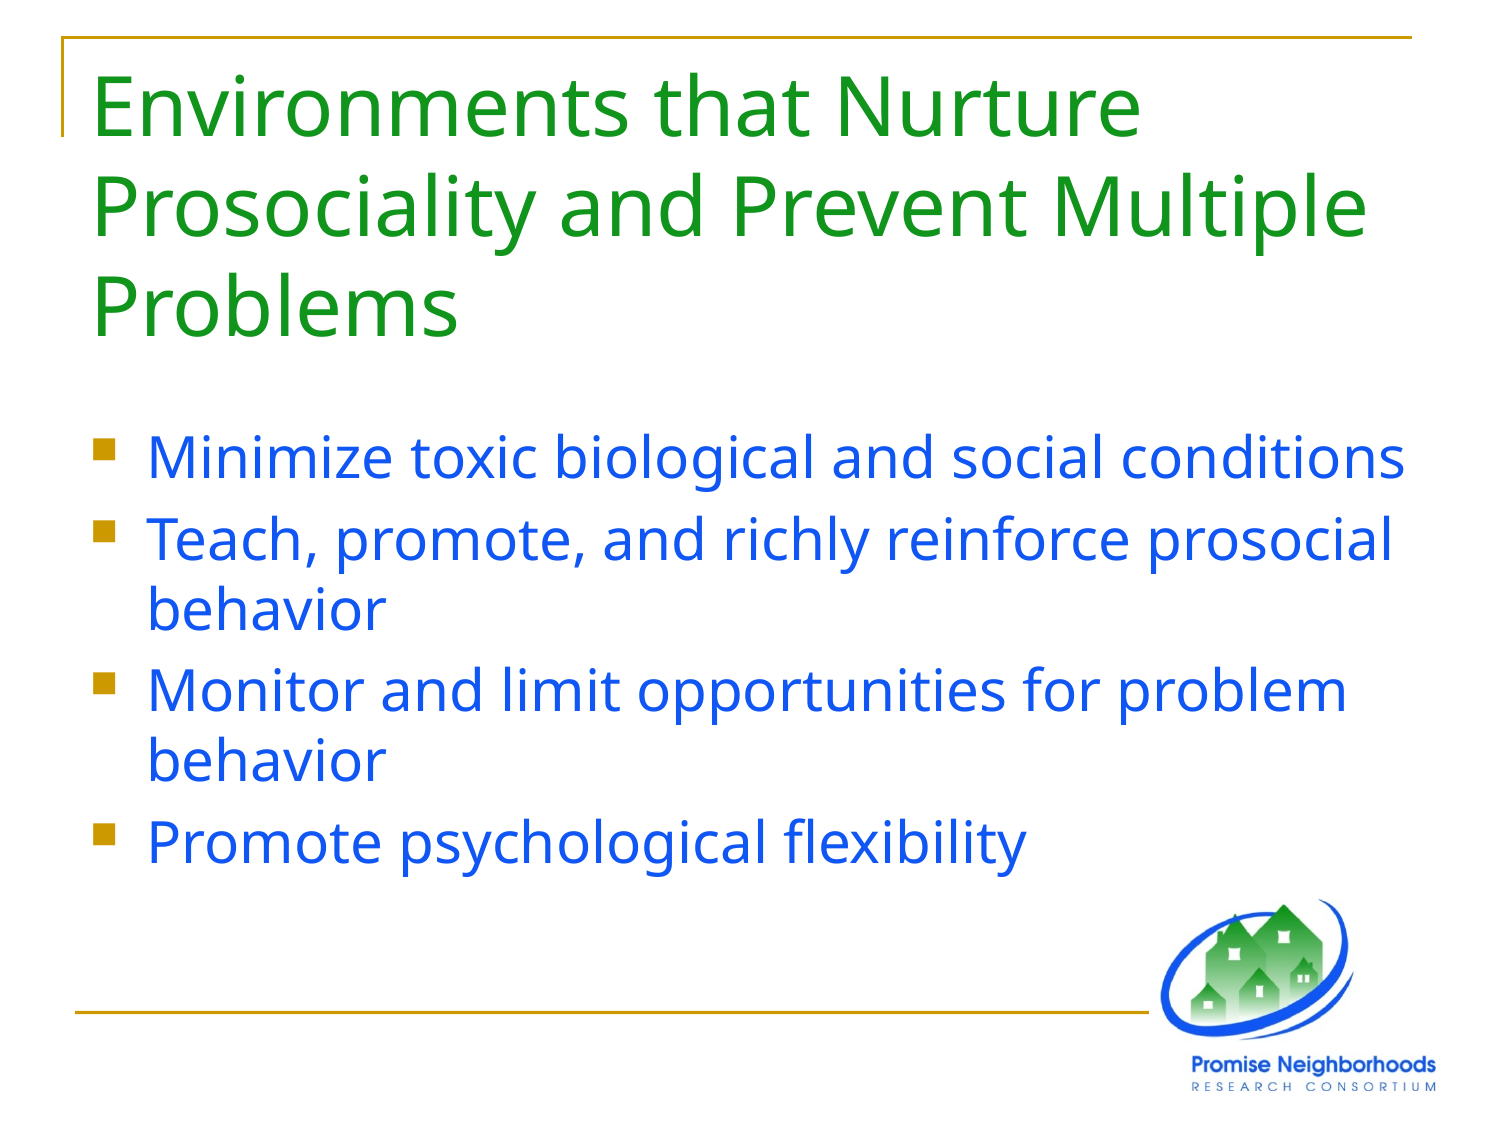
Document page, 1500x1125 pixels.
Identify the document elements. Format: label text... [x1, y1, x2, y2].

picture [1149, 899, 1449, 1102]
list Minimize toxic biological and social conditions Teach, promote, and richly reinforce prosocial behavior Monitor and limit opportunities for problem behavior Promote psychological flexibility [75, 412, 1425, 1006]
title Environments that Nurture Prosociality and Prevent Multiple Problems [75, 45, 1425, 338]
